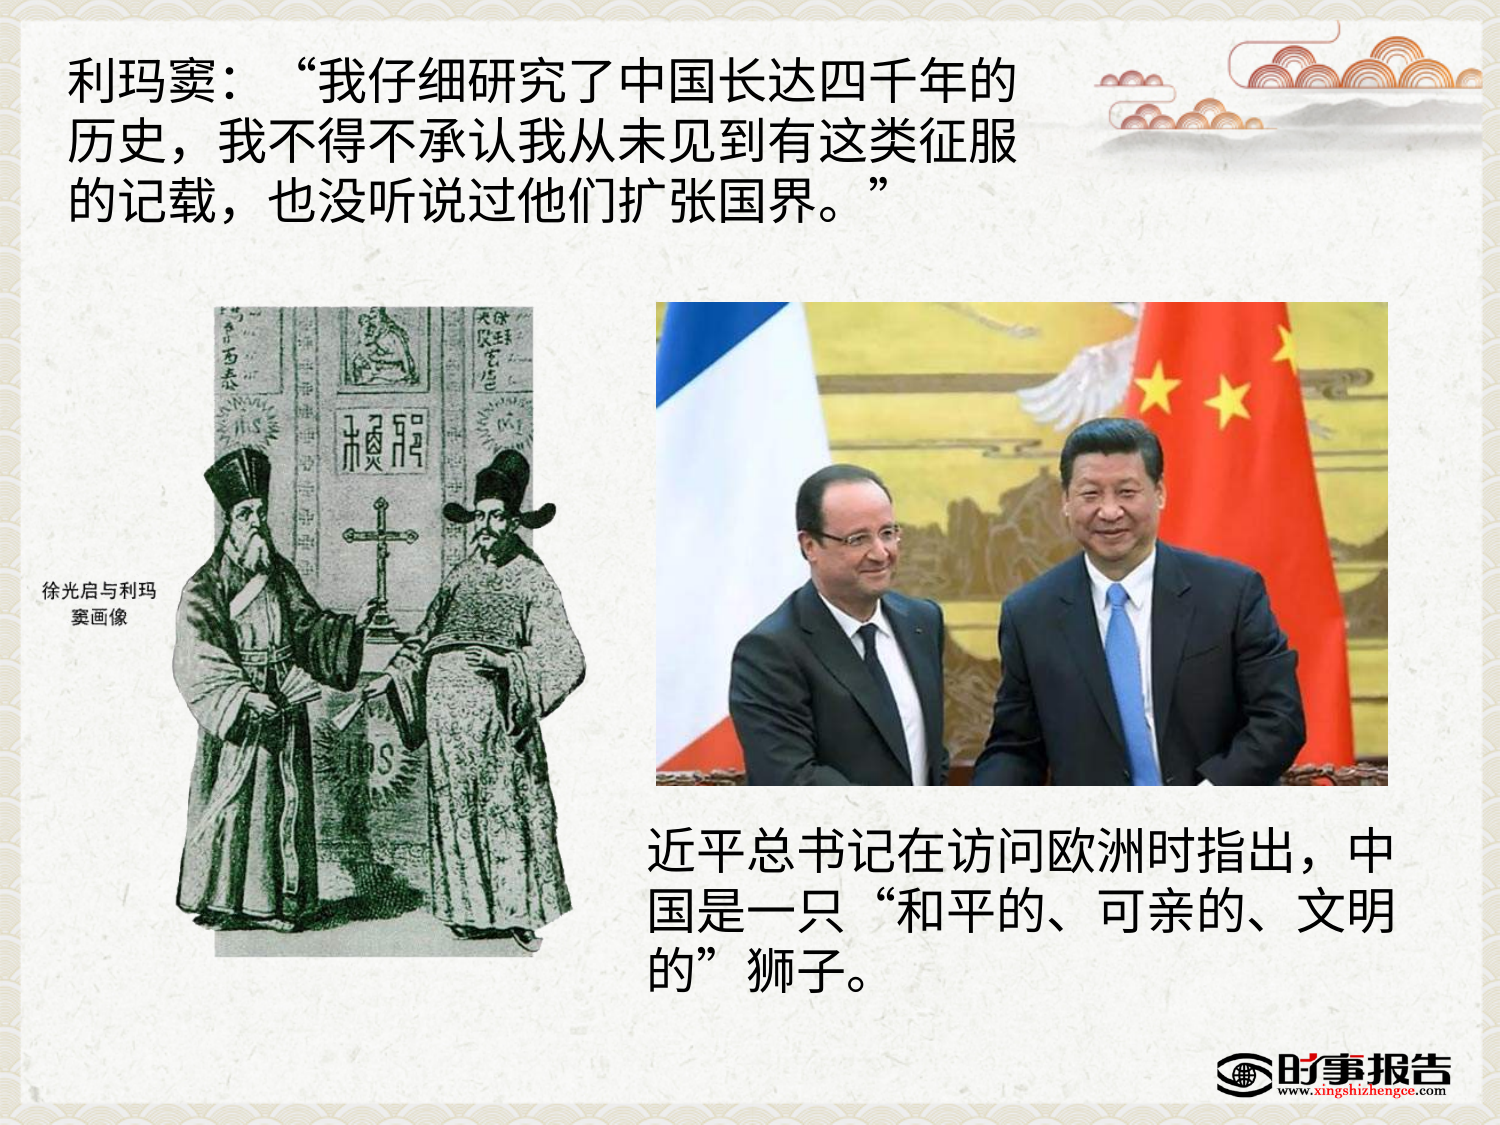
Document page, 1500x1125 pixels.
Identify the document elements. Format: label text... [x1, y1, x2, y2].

text_box 近平总书记在访问欧洲时指出，中国是一只“和平的、可亲的、文明的”狮子。 [631, 812, 1423, 1007]
text_box 利玛窦：“我仔细研究了中国长达四千年的历史，我不得不承认我从未见到有这类征服的记载，也没听说过他们扩张国界。” [53, 42, 1046, 238]
picture [0, 0, 1500, 1125]
